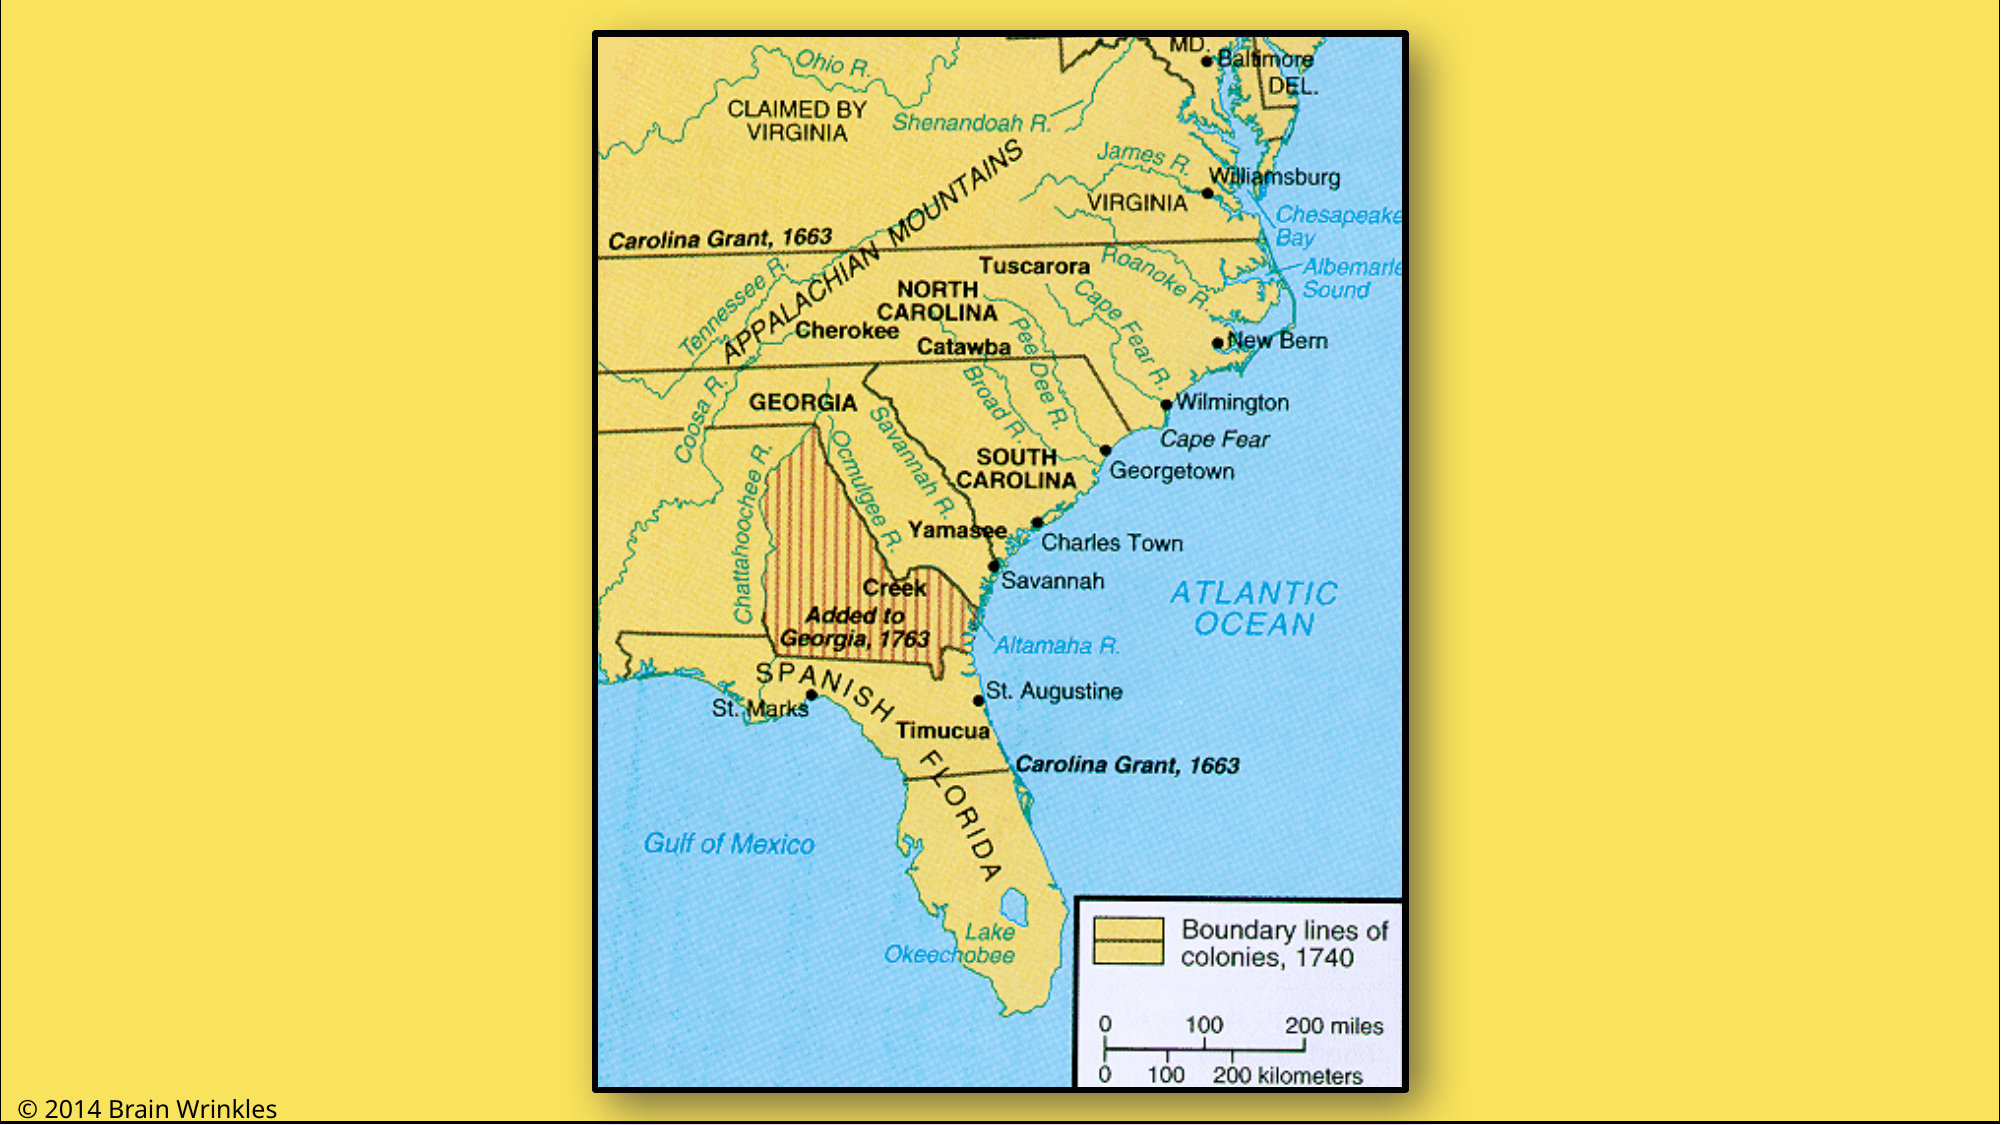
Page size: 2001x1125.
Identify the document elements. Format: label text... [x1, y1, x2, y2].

text_box [0, 0, 2000, 1124]
text_box © 2014 Brain Wrinkles [2, 1086, 438, 1125]
picture [598, 36, 1403, 1087]
